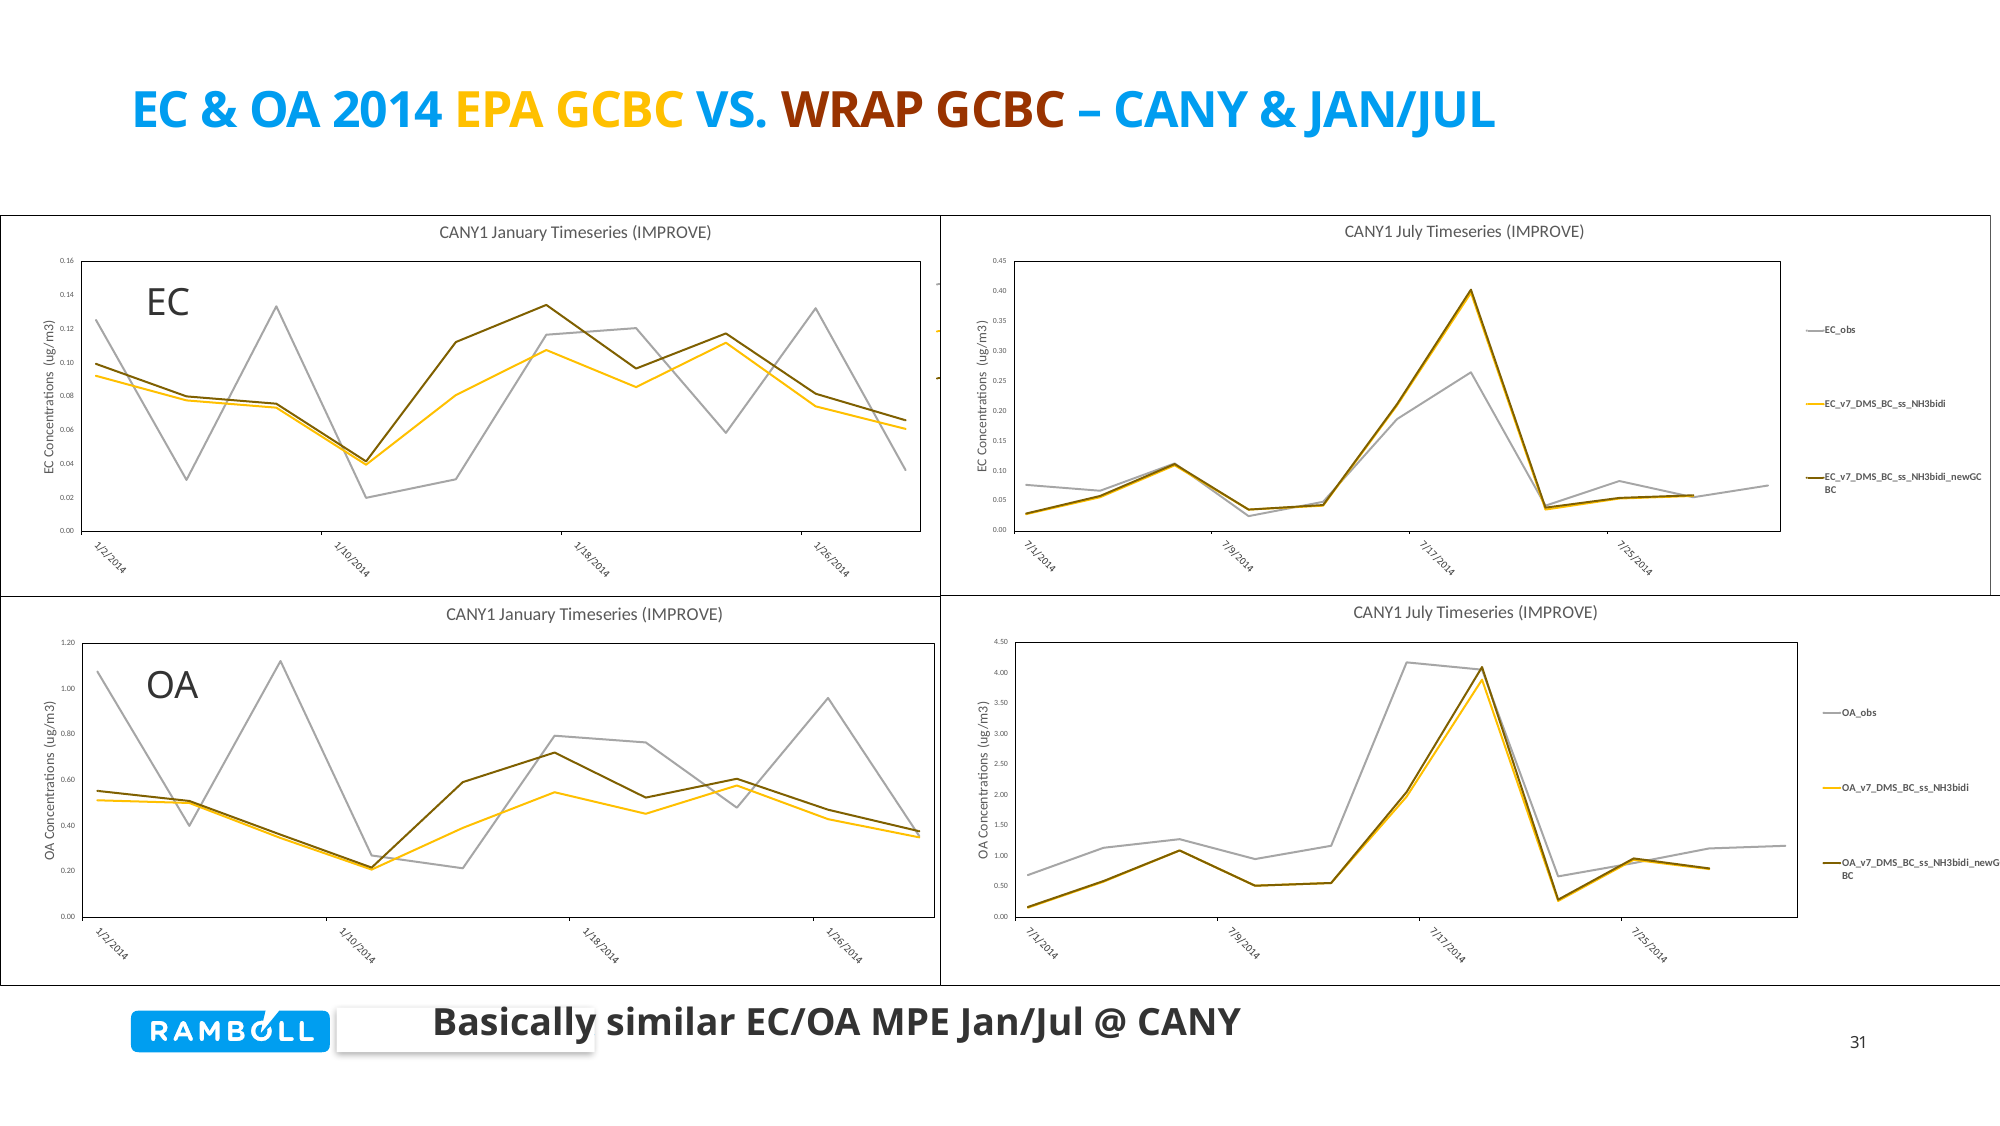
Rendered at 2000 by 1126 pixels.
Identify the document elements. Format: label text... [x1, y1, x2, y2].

picture [0, 214, 2000, 986]
text_box Basically similar EC/OA MPE Jan/Jul @ CANY [417, 993, 1417, 1050]
title EC & OA 2014 EPA GCBC vs. WRAP GCBC – CANY & JAN/Jul [130, 74, 1869, 198]
slide_number 31 [1789, 1030, 1868, 1056]
